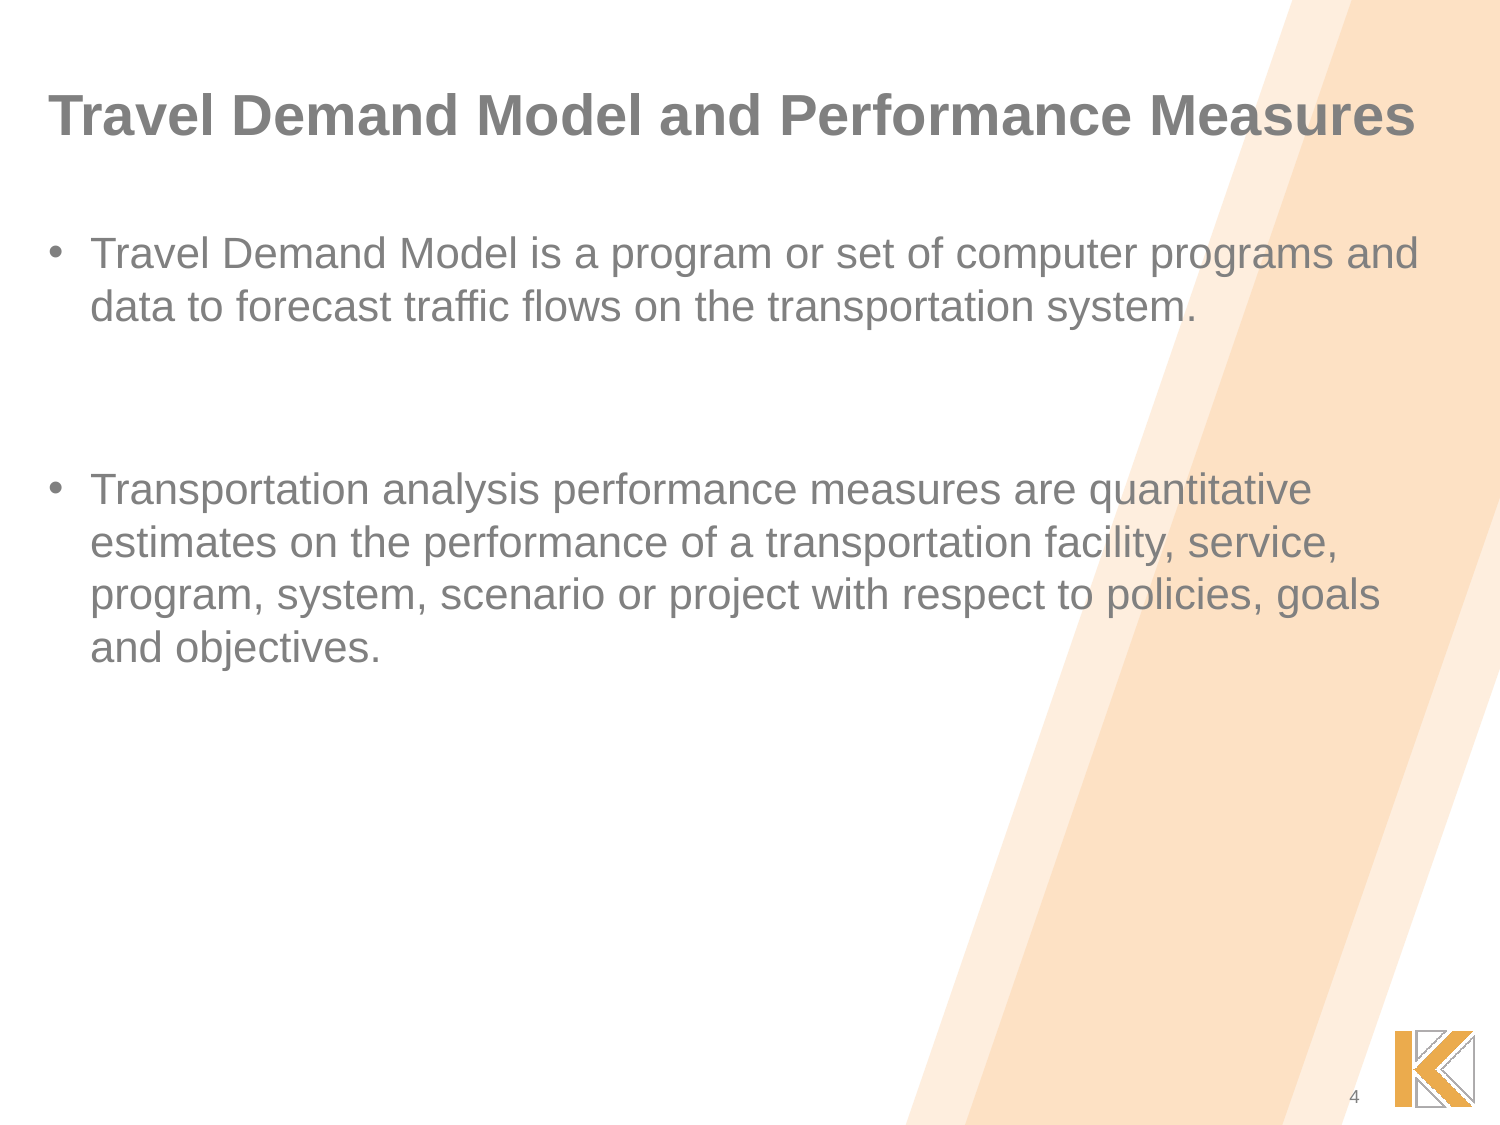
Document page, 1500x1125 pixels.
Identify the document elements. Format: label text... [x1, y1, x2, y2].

slide_number 4 [1074, 1055, 1375, 1115]
picture [1393, 1029, 1475, 1108]
title Travel Demand Model and Performance Measures [33, 37, 1471, 188]
list Travel Demand Model is a program or set of computer programs and data to forecast traffic flows on the transportation system. Transportation analysis performance measures are quantitative estimates on the performance of a transportation facility, service, program, system, scenario or project with respect to policies, goals and objectives. [33, 217, 1471, 1001]
